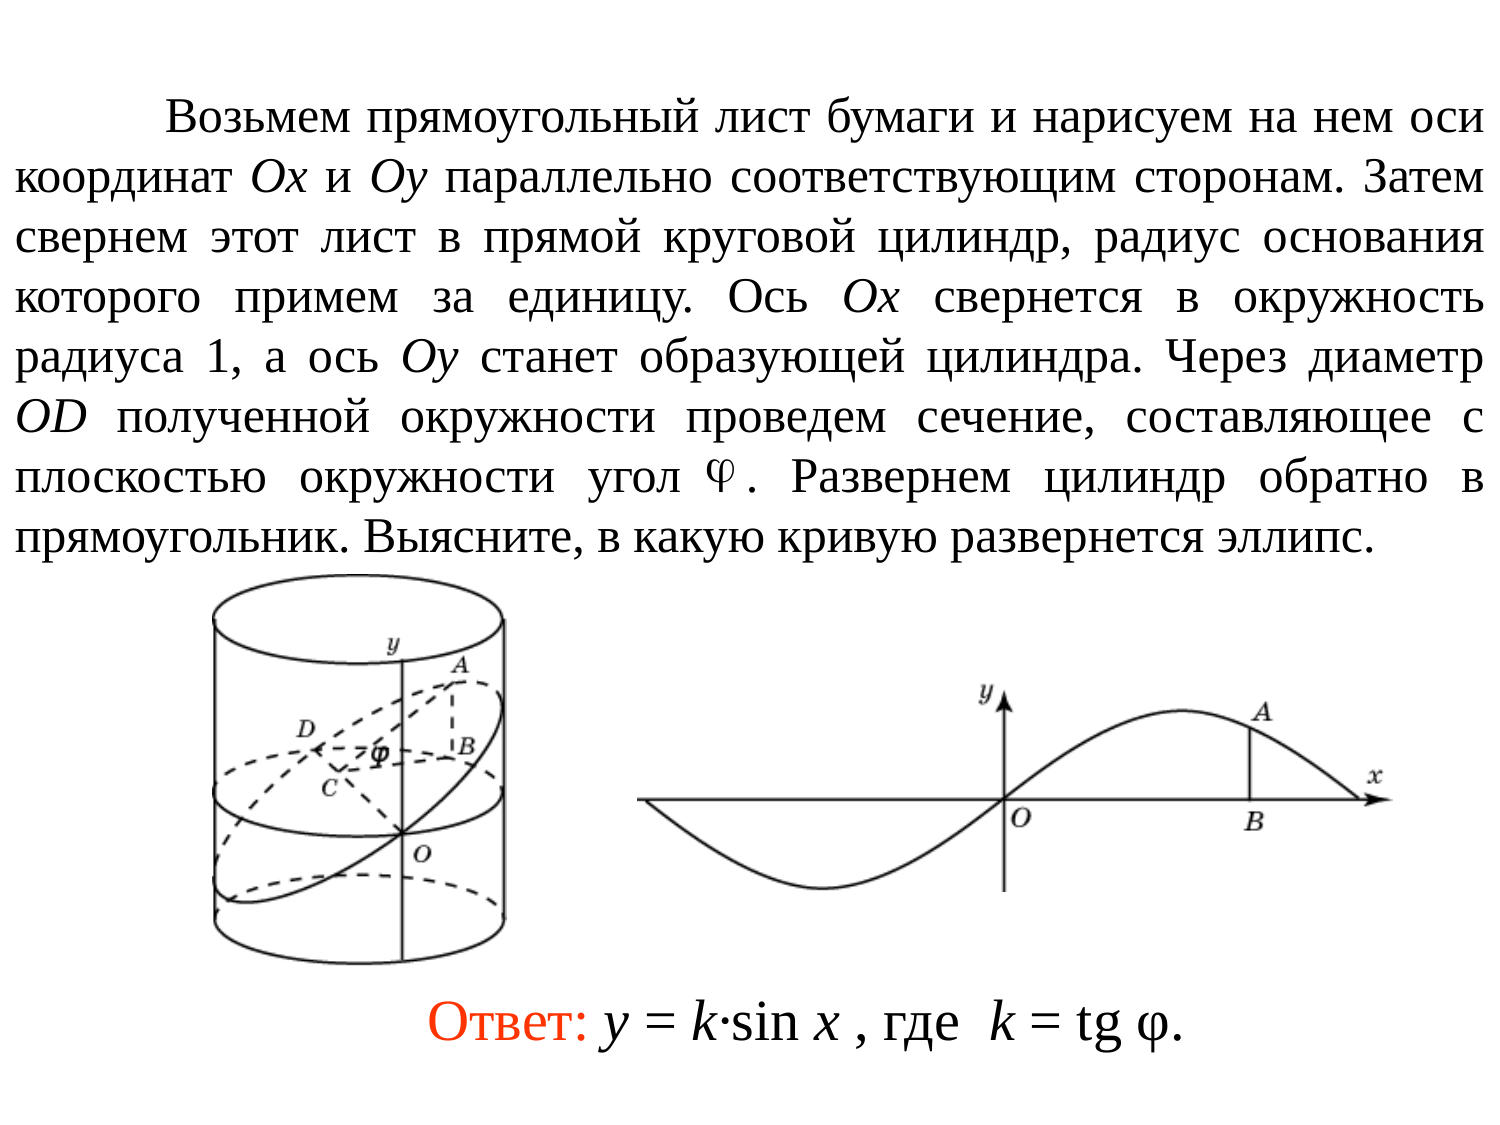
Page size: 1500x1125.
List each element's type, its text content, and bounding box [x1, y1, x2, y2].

picture [212, 574, 507, 967]
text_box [412, 674, 1393, 1061]
text_box Возьмем прямоугольный лист бумаги и нарисуем на нем оси координат Ox и Oy параллельно соответствующим сторонам. Затем свернем этот лист в прямой круговой цилиндр, радиус основания которого примем за единицу. Ось Ox свернется в окружность радиуса 1, а ось Oy станет образующей цилиндра. Через диаметр OD полученной окружности проведем сечение, составляющее с плоскостью окружности угол . Развернем цилиндр обратно в прямоугольник. Выясните, в какую кривую развернется эллипс. [0, 74, 1500, 570]
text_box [702, 453, 739, 497]
